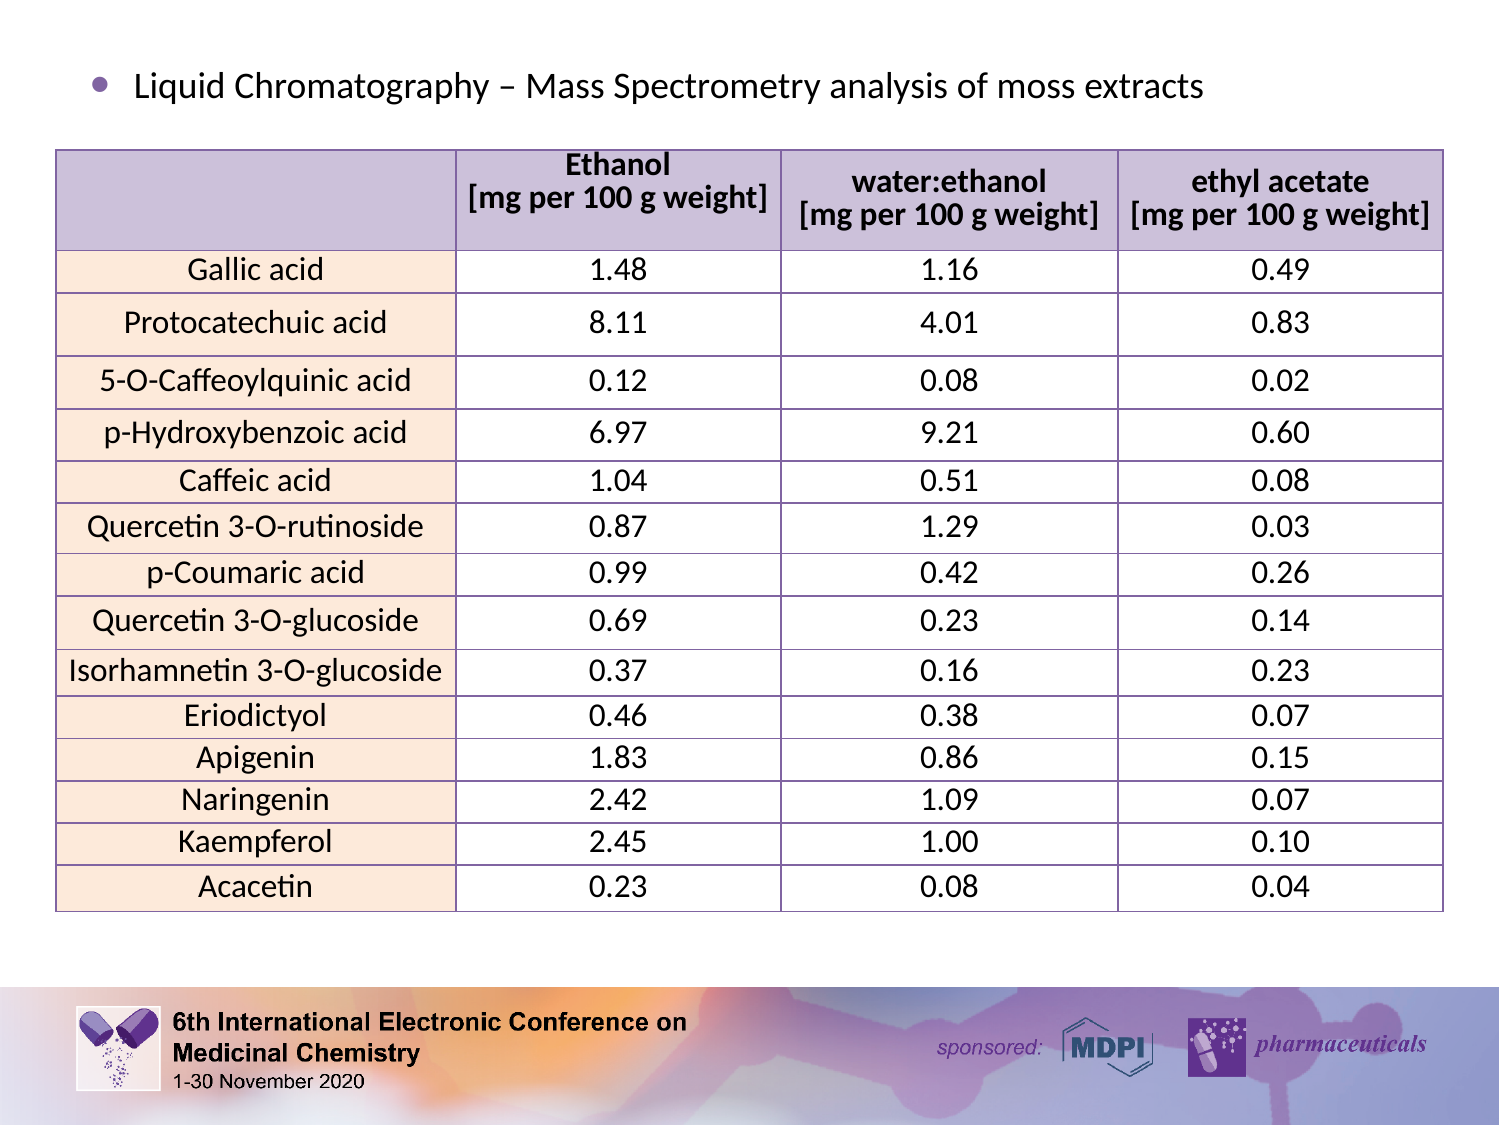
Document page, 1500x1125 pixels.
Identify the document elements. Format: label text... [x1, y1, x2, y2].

table_cell Apigenin [57, 739, 455, 780]
table_cell Kaempferol [57, 824, 455, 864]
table_cell 1.00 [782, 824, 1117, 864]
table_cell 2.45 [457, 824, 780, 864]
table_cell Protocatechuic acid [57, 294, 455, 355]
table_cell 0.14 [1119, 597, 1442, 649]
table_cell 0.15 [1119, 739, 1442, 780]
table_cell 0.42 [782, 554, 1117, 595]
table_header ethyl acetate [mg per 100 g weight] [1119, 151, 1442, 250]
table_cell 0.02 [1119, 357, 1442, 408]
table_cell 0.99 [457, 554, 780, 595]
table_cell Naringenin [57, 782, 455, 822]
table_cell 0.87 [457, 504, 780, 553]
table_cell 0.46 [457, 697, 780, 738]
table_cell 0.26 [1119, 554, 1442, 595]
table_cell p-Coumaric acid [57, 554, 455, 595]
table_header Ethanol [mg per 100 g weight] [457, 151, 780, 250]
table_cell 1.83 [457, 739, 780, 780]
table_cell 6.97 [457, 410, 780, 460]
table_cell 0.23 [1119, 650, 1442, 695]
table_cell 9.21 [782, 410, 1117, 460]
table_cell 0.08 [782, 357, 1117, 408]
table_cell 0.60 [1119, 410, 1442, 460]
title Liquid Chromatography – Mass Spectrometry analysis of moss extracts [75, 45, 1425, 149]
table_cell 1.04 [457, 462, 780, 502]
table_cell 0.07 [1119, 782, 1442, 822]
table_cell 1.48 [457, 251, 780, 292]
table_cell 4.01 [782, 294, 1117, 355]
table_cell 0.03 [1119, 504, 1442, 553]
table_cell Acacetin [57, 866, 455, 911]
table_cell Caffeic acid [57, 462, 455, 502]
picture [0, 987, 1499, 1125]
table_cell 0.23 [457, 866, 780, 911]
table_cell Eriodictyol [57, 697, 455, 738]
table_cell Quercetin 3-O-glucoside [57, 597, 455, 649]
table_cell 0.08 [782, 866, 1117, 911]
table_cell 0.51 [782, 462, 1117, 502]
table_cell 1.09 [782, 782, 1117, 822]
table_cell p-Hydroxybenzoic acid [57, 410, 455, 460]
table_cell Gallic acid [57, 251, 455, 292]
table_cell 0.16 [782, 650, 1117, 695]
table_cell Isorhamnetin 3-O-glucoside [57, 650, 455, 695]
table_cell 0.38 [782, 697, 1117, 738]
table_cell 8.11 [457, 294, 780, 355]
table_cell 0.04 [1119, 866, 1442, 911]
table_cell Quercetin 3-O-rutinoside [57, 504, 455, 553]
table_cell 2.42 [457, 782, 780, 822]
table_cell 0.86 [782, 739, 1117, 780]
table_header [57, 151, 455, 250]
table_cell 5-O-Caffeoylquinic acid [57, 357, 455, 408]
table_cell 0.83 [1119, 294, 1442, 355]
table_cell 0.08 [1119, 462, 1442, 502]
table_cell 0.23 [782, 597, 1117, 649]
table_header water:ethanol [mg per 100 g weight] [782, 151, 1117, 250]
table_cell 0.07 [1119, 697, 1442, 738]
table_cell 1.29 [782, 504, 1117, 553]
table_cell 0.37 [457, 650, 780, 695]
table_cell 0.10 [1119, 824, 1442, 864]
table_cell 0.69 [457, 597, 780, 649]
table_cell 1.16 [782, 251, 1117, 292]
table_cell 0.12 [457, 357, 780, 408]
table_cell 0.49 [1119, 251, 1442, 292]
